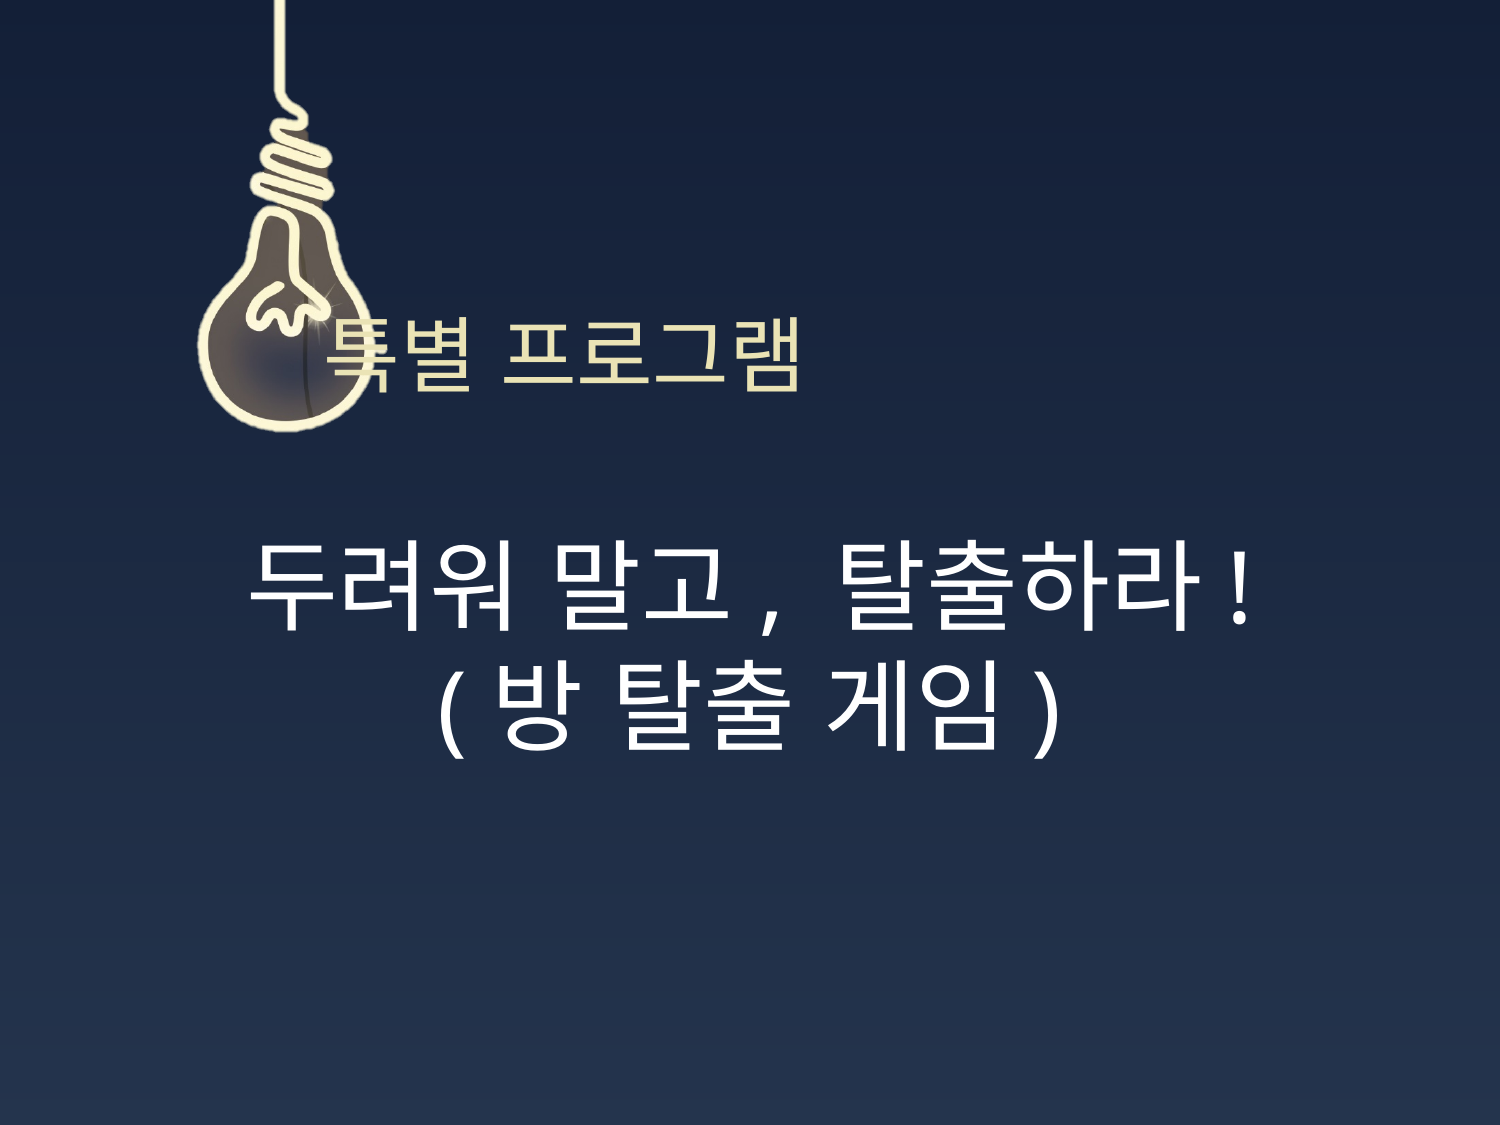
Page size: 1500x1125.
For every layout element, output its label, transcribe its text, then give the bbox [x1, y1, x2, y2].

picture [0, 0, 875, 492]
text_box 두려워 말고, 탈출하라! (방 탈출 게임) [0, 366, 1500, 771]
